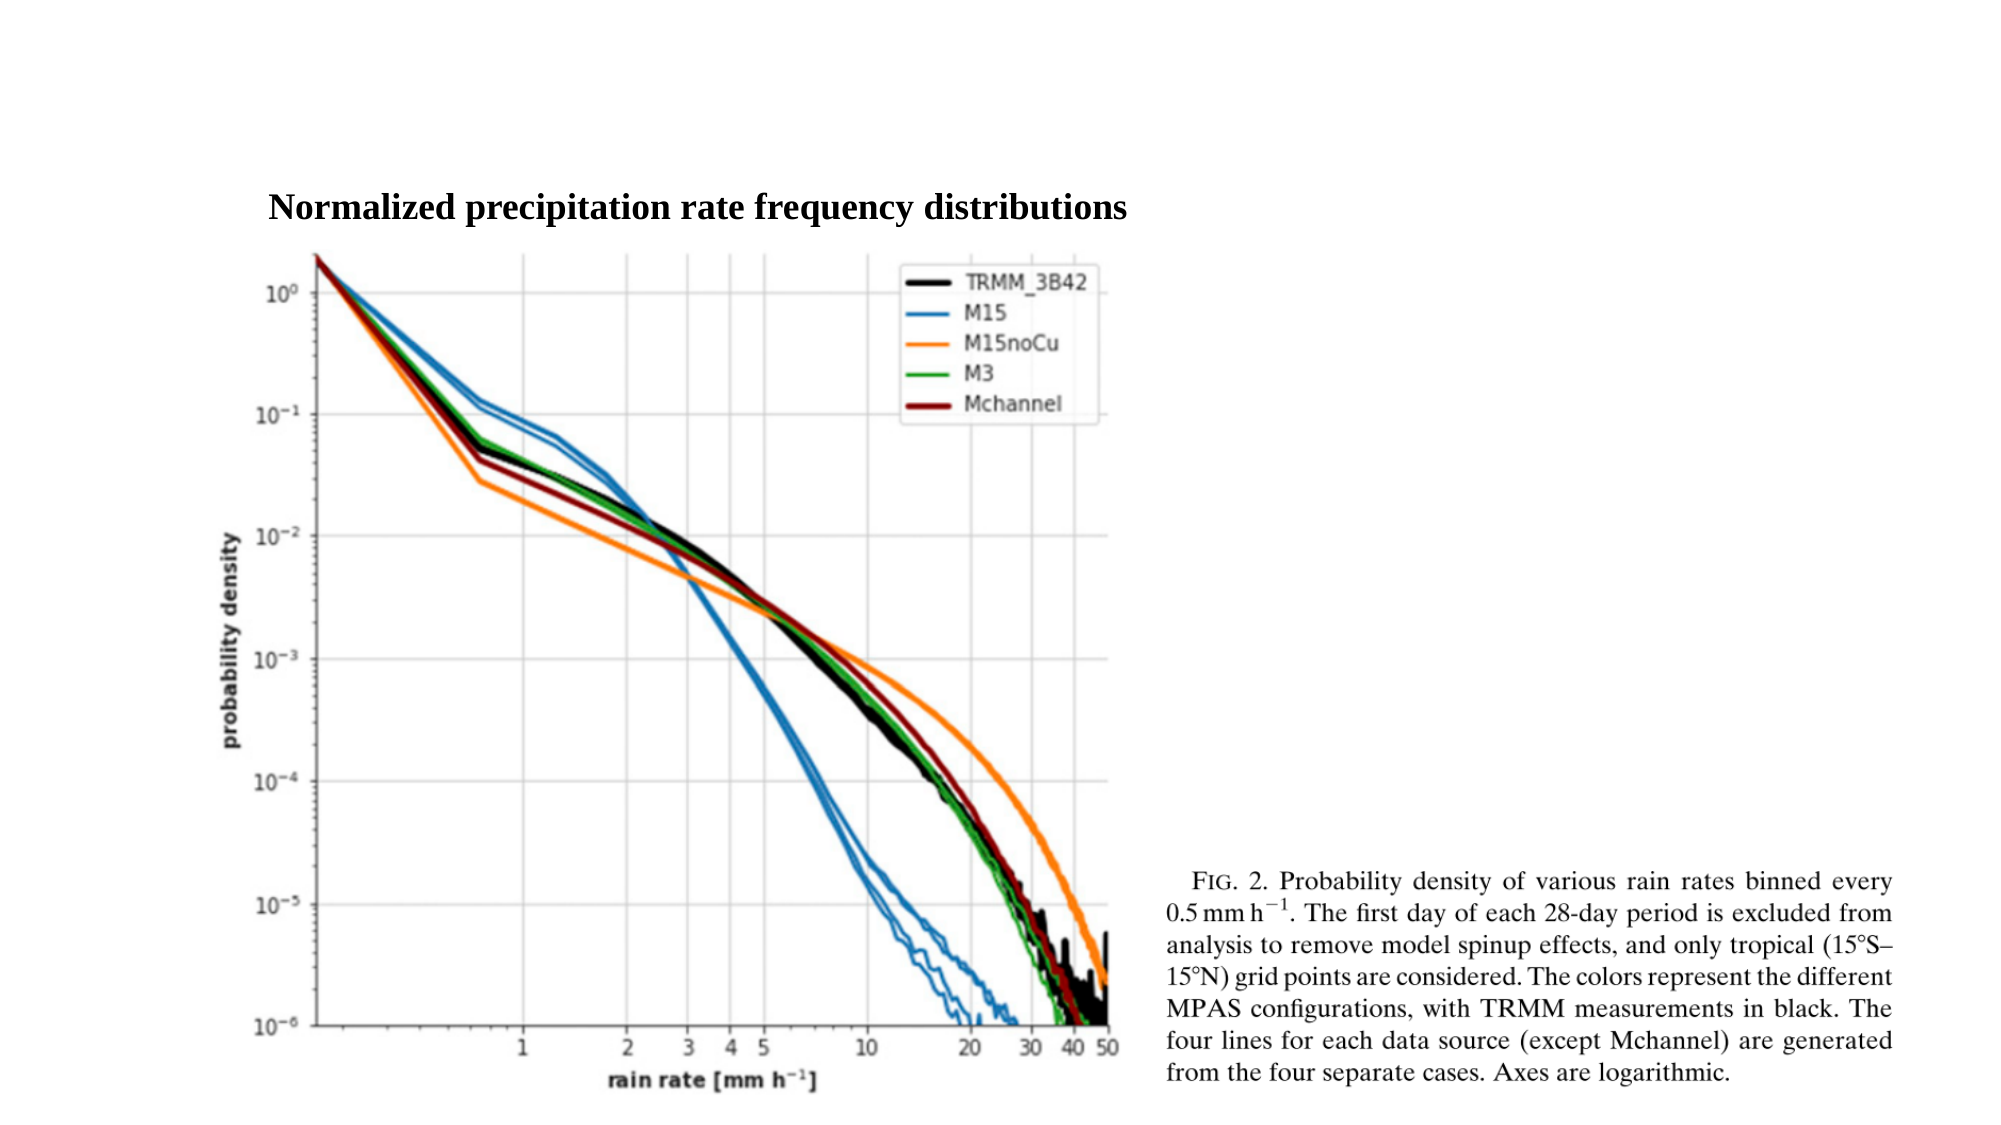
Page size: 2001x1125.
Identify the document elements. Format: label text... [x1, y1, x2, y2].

text_box Normalized precipitation rate frequency distributions [253, 175, 1144, 232]
picture [169, 232, 1909, 1096]
